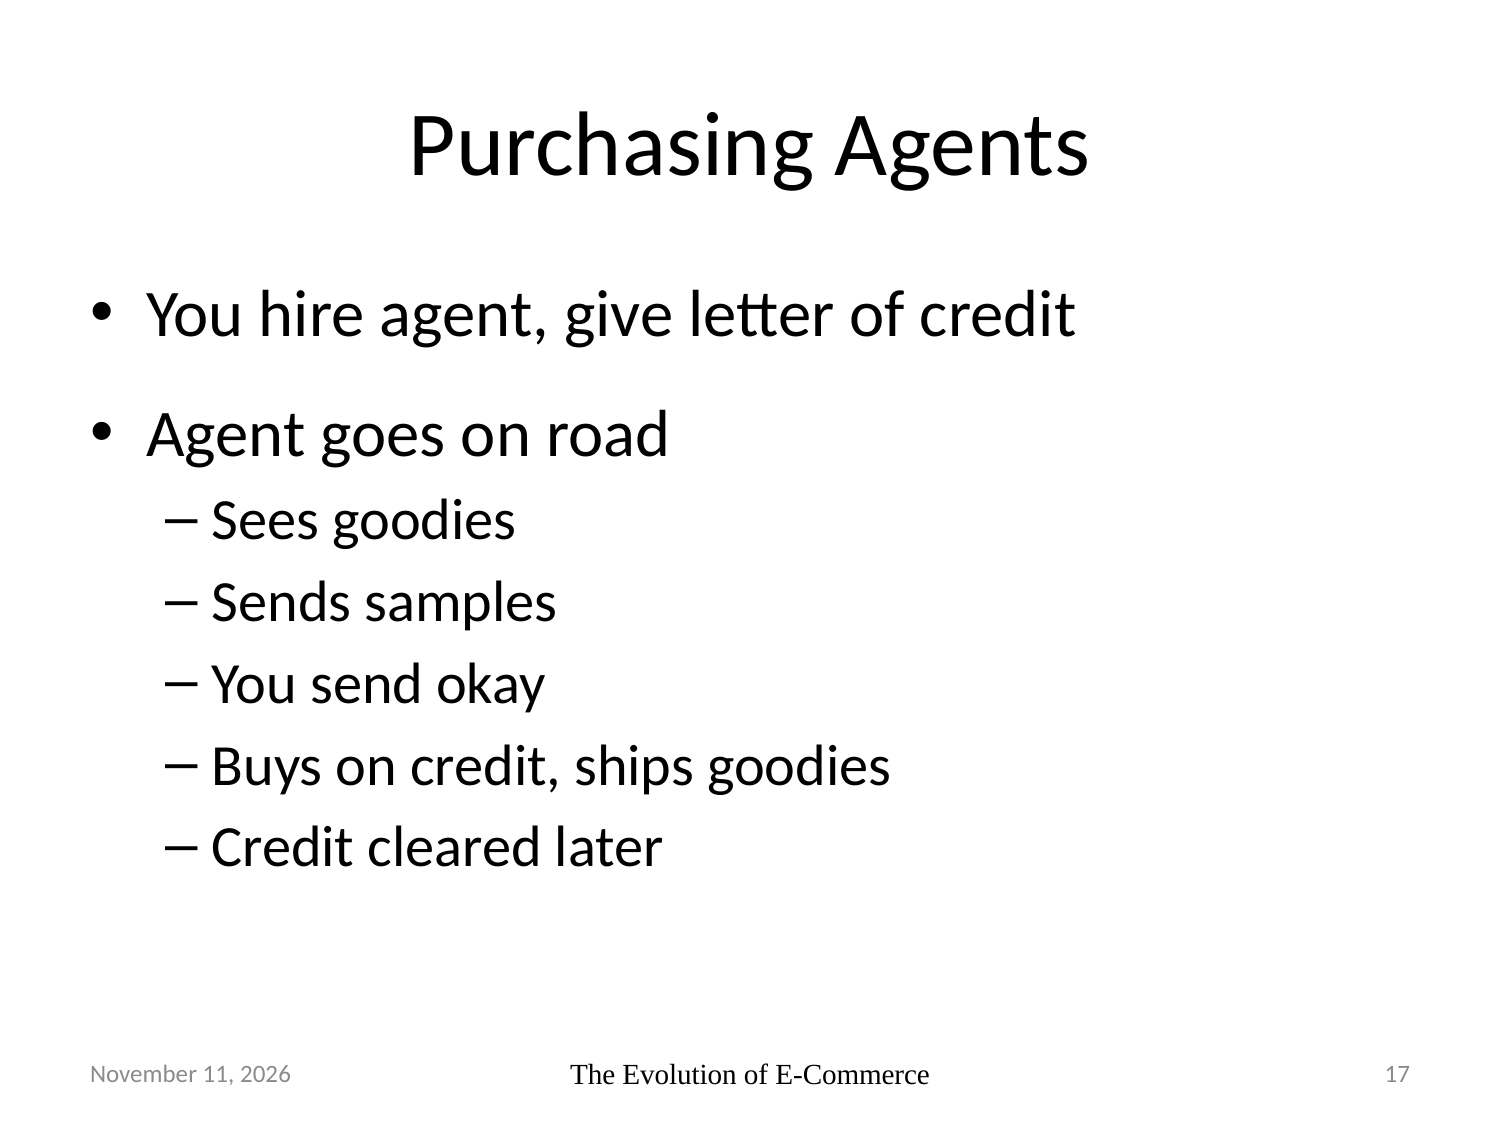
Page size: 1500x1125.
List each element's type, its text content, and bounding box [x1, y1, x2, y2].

slide_number 17 [1074, 1042, 1425, 1103]
title Purchasing Agents [75, 45, 1425, 233]
list You hire agent, give letter of credit Agent goes on road Sees goodies Sends samples You send okay Buys on credit, ships goodies Credit cleared later [75, 262, 1425, 1005]
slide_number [75, 1042, 425, 1103]
footer The Evolution of E-Commerce [512, 1042, 988, 1103]
